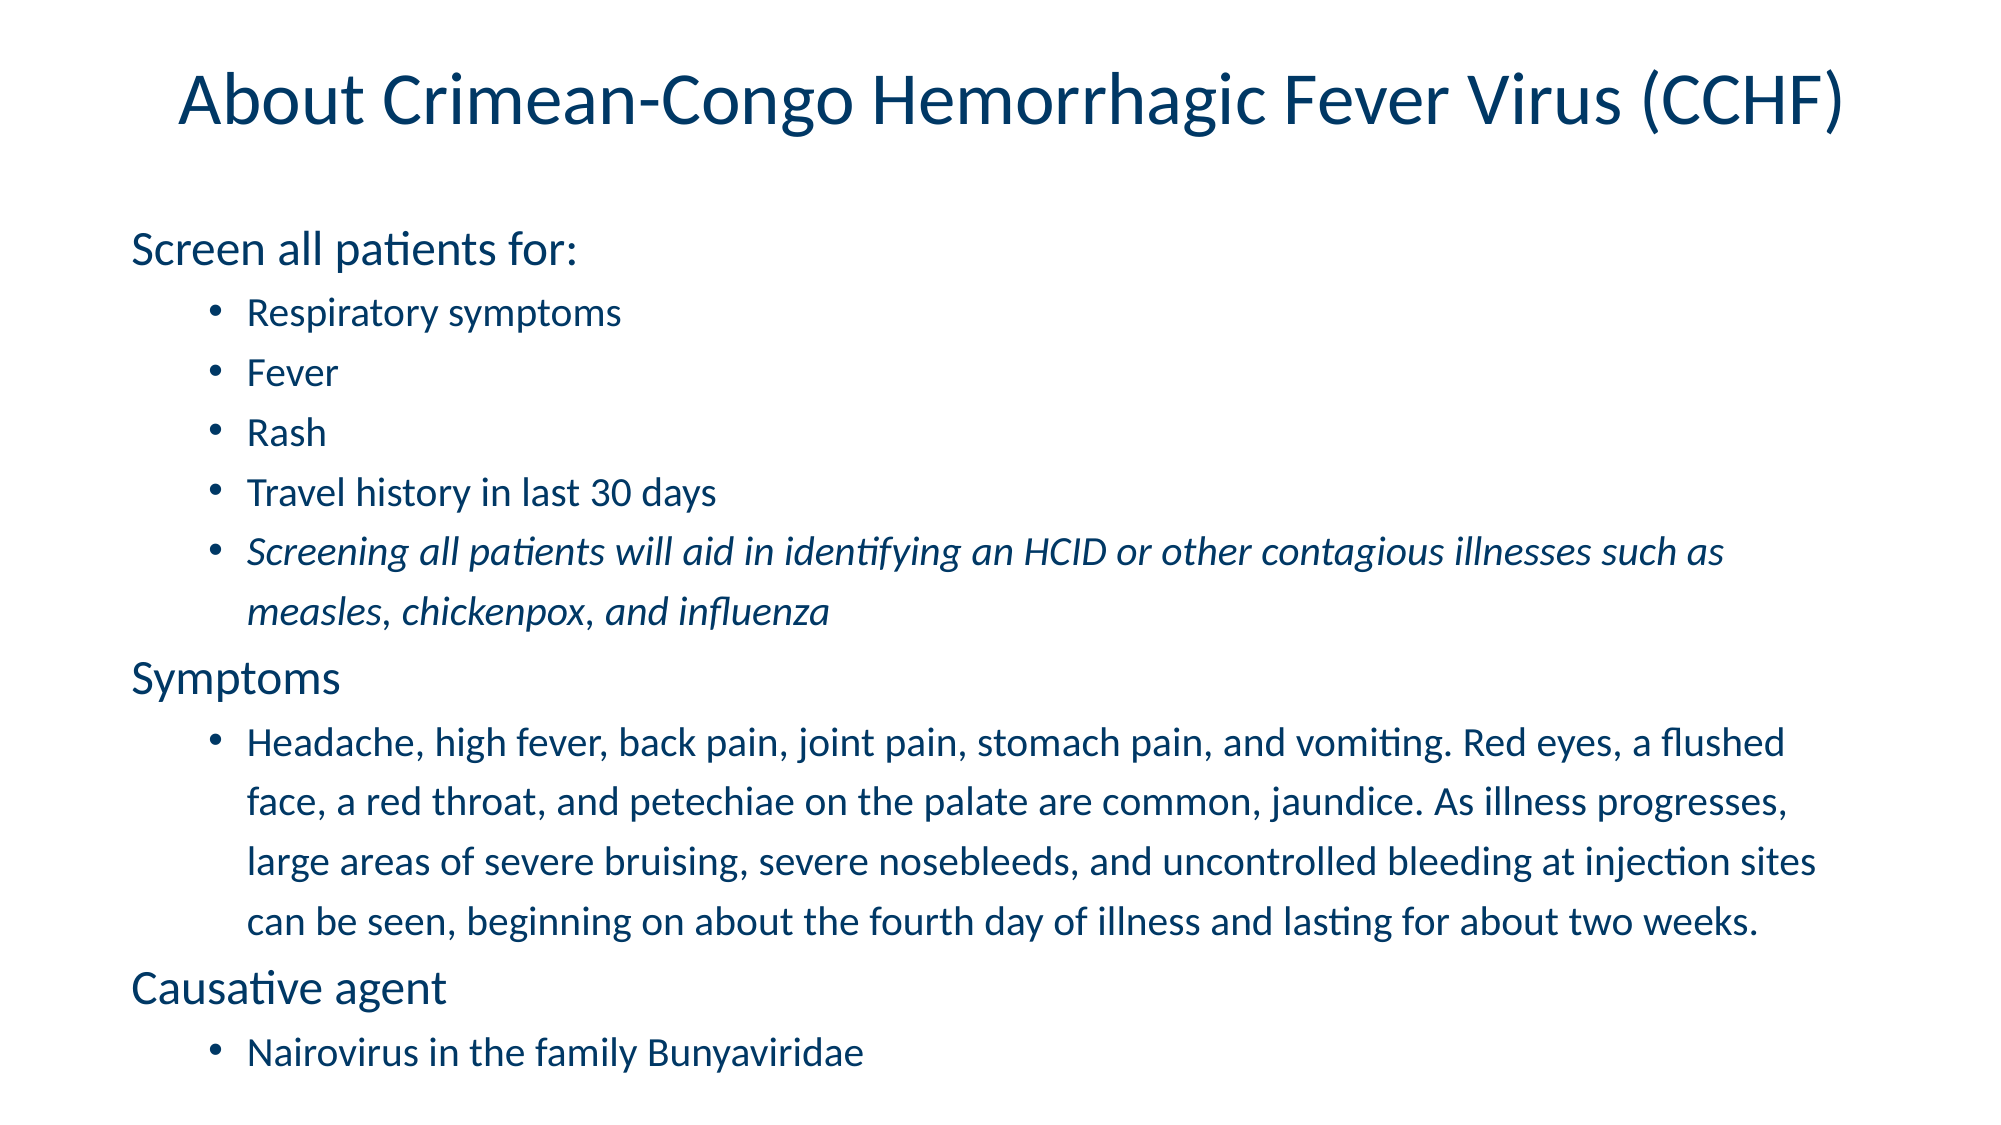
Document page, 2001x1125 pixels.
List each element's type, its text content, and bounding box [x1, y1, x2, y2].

title About Crimean-Congo Hemorrhagic Fever Virus (CCHF) [137, 24, 1863, 175]
list Screen all patients for: Respiratory symptoms Fever Rash Travel history in last 30 days Screening all patients will aid in identifying an HCID or other contagious illnesses such as measles, chickenpox, and influenza Symptoms Headache, high fever, back pain, joint pain, stomach pain, and vomiting. Red eyes, a flushed face, a red throat, and petechiae on the palate are common, jaundice. As illness progresses, large areas of severe bruising, severe nosebleeds, and uncontrolled bleeding at injection sites can be seen, beginning on about the fourth day of illness and lasting for about two weeks. Causative agent Nairovirus in the family Bunyaviridae [116, 196, 1863, 1095]
